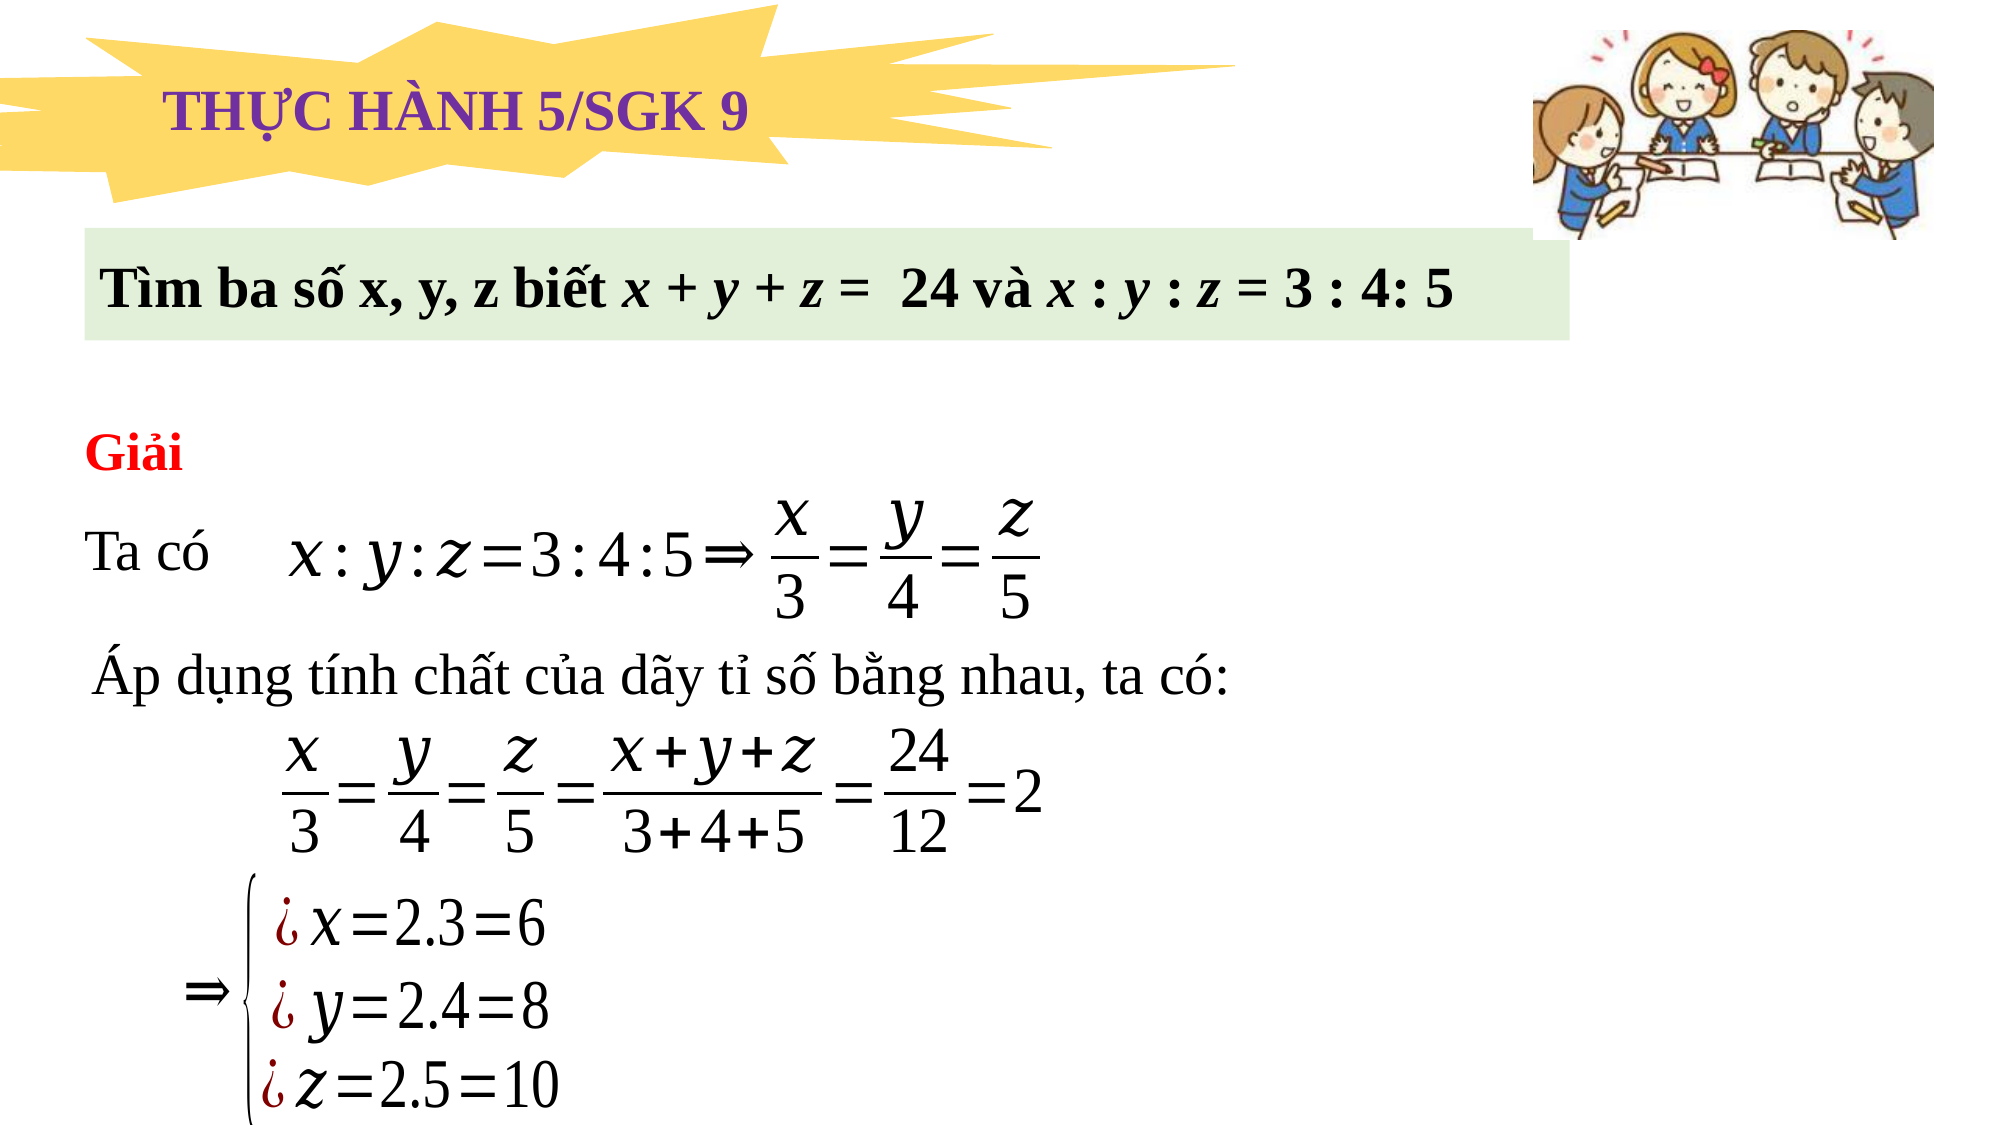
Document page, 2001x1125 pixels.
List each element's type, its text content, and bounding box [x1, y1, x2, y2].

text_box Tìm ba số x, y, z biết x + y + z = 24 và x : y : z = 3 : 4: 5 [84, 227, 1571, 341]
text_box Áp dụng tính chất của dãy tỉ số bằng nhau, ta có: [76, 628, 1934, 714]
text_box Giải [69, 408, 354, 489]
text_box THỰC HÀNH 5/SGK 9 [0, 4, 1235, 204]
picture [1533, 30, 1934, 240]
text_box Ta có [69, 505, 567, 590]
